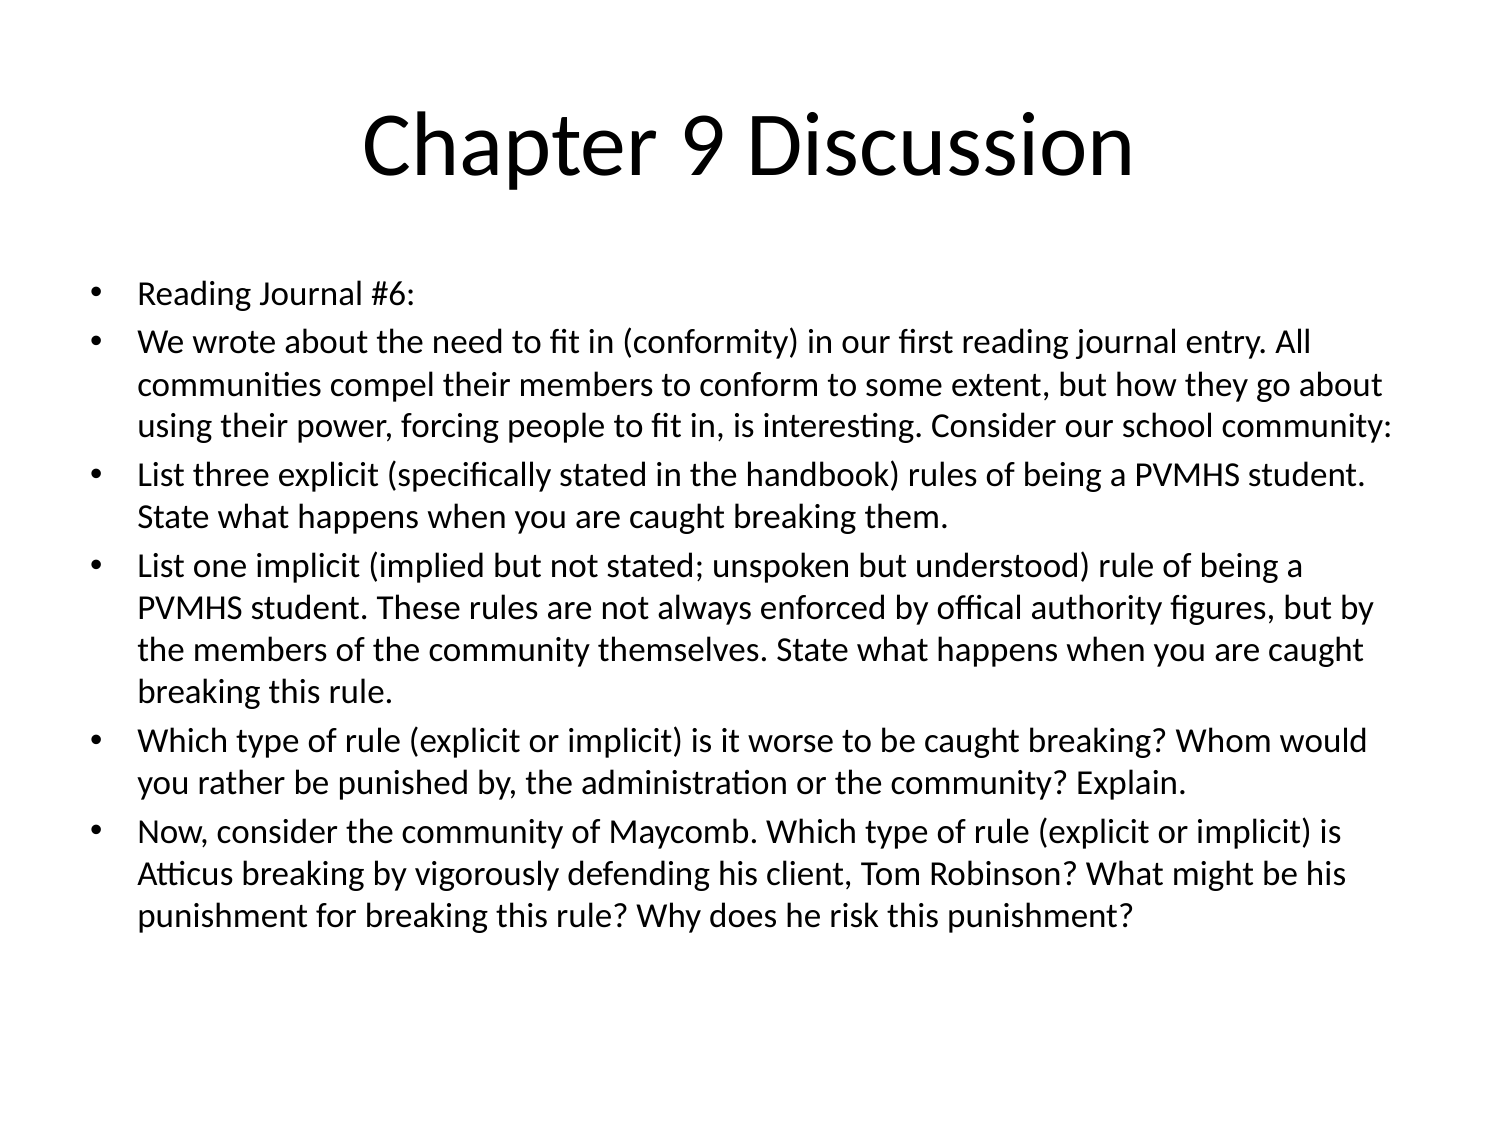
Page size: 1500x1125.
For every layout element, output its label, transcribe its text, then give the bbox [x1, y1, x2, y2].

title Chapter 9 Discussion [75, 45, 1425, 233]
list Reading Journal #6: We wrote about the need to fit in (conformity) in our first reading journal entry. All communities compel their members to conform to some extent, but how they go about using their power, forcing people to fit in, is interesting. Consider our school community: List three explicit (specifically stated in the handbook) rules of being a PVMHS student. State what happens when you are caught breaking them. List one implicit (implied but not stated; unspoken but understood) rule of being a PVMHS student. These rules are not always enforced by offical authority figures, but by the members of the community themselves. State what happens when you are caught breaking this rule. Which type of rule (explicit or implicit) is it worse to be caught breaking? Whom would you rather be punished by, the administration or the community? Explain. Now, consider the community of Maycomb. Which type of rule (explicit or implicit) is Atticus breaking by vigorously defending his client, Tom Robinson? What might be his punishment for breaking this rule? Why does he risk this punishment? [75, 262, 1425, 1005]
